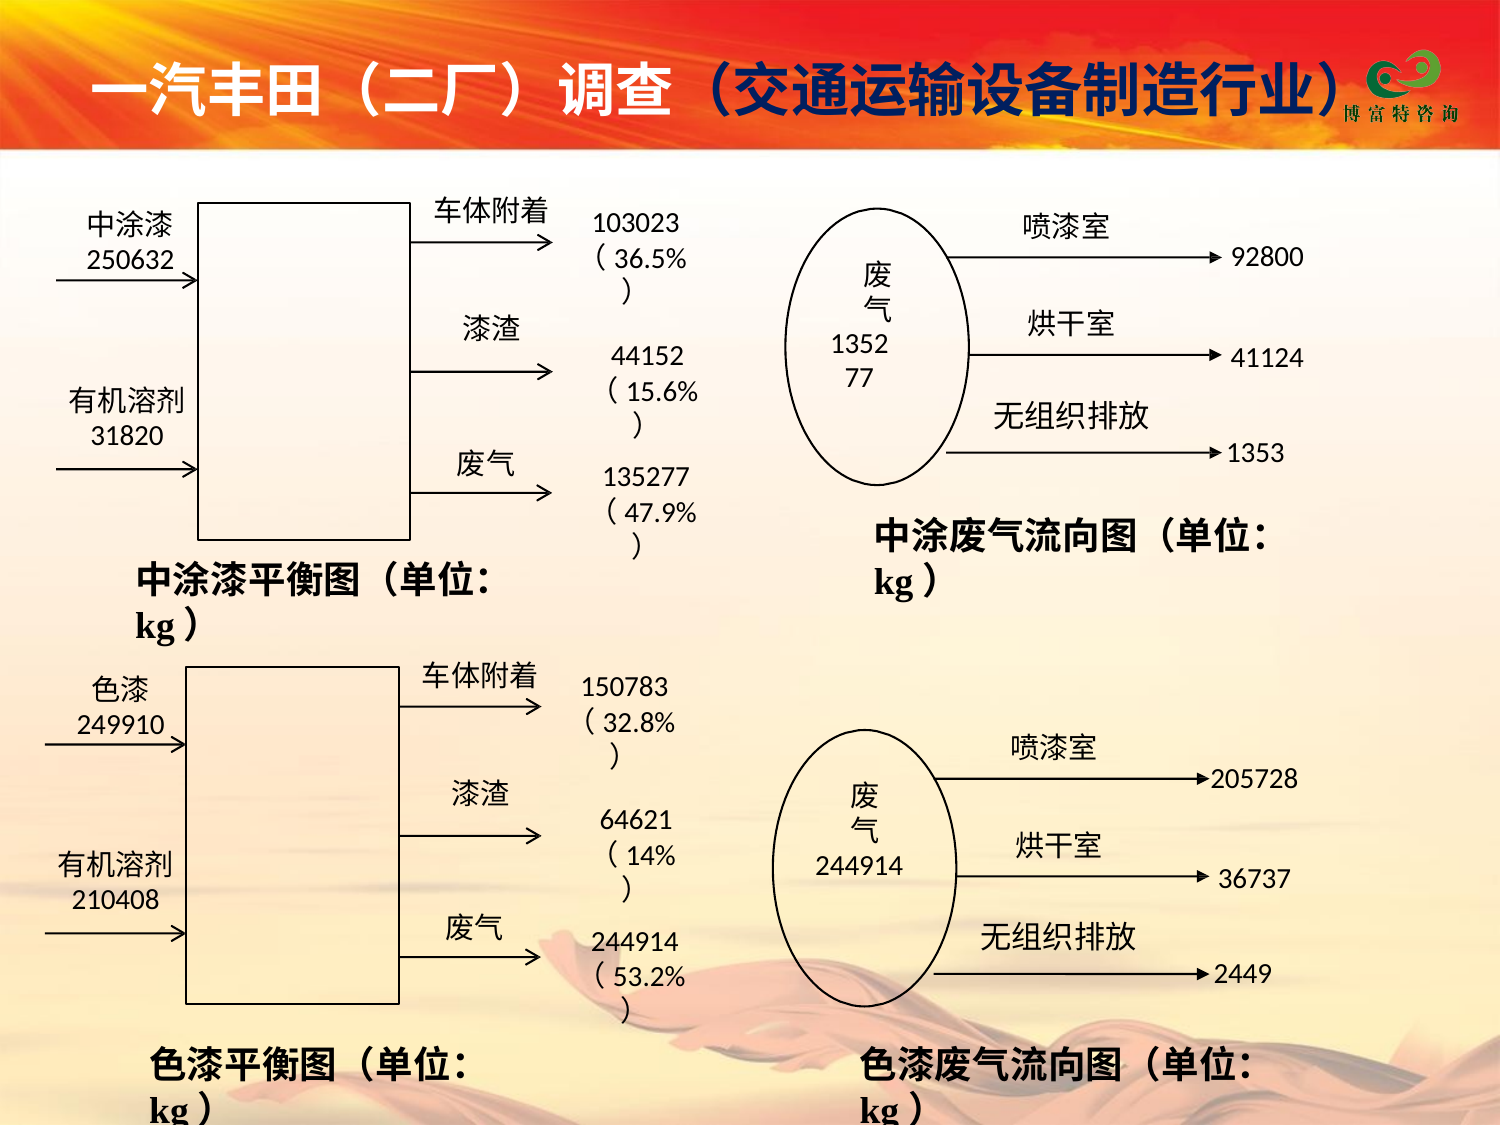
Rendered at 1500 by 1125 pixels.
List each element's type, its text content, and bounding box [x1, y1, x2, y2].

text_box [957, 870, 1210, 883]
text_box 64621 （14%） [579, 800, 693, 906]
text_box 烘干室 [1025, 305, 1118, 341]
text_box [197, 203, 411, 541]
text_box [772, 729, 957, 1007]
text_box 36737 [1215, 859, 1294, 895]
text_box 漆渣 [448, 775, 512, 811]
text_box [398, 948, 541, 966]
text_box 漆渣 [460, 310, 523, 346]
text_box [969, 348, 1222, 362]
text_box 2449 [1211, 954, 1275, 990]
text_box [410, 363, 553, 381]
text_box [400, 698, 542, 716]
text_box 103023 （36.5%） [567, 203, 704, 309]
text_box [411, 233, 553, 251]
text_box [56, 271, 197, 289]
text_box 车体附着 [431, 192, 553, 228]
text_box 205728 [1208, 759, 1302, 795]
text_box 1353 [1223, 432, 1288, 468]
text_box 有机溶剂 210408 [54, 846, 177, 916]
text_box [44, 924, 186, 942]
text_box [785, 208, 969, 486]
picture [0, 0, 1500, 1125]
text_box 中涂漆平衡图（单位：kg） [133, 556, 592, 647]
text_box 244914 （53.2%） [567, 921, 703, 1028]
text_box 喷漆室 [1007, 729, 1100, 765]
text_box [186, 667, 400, 1005]
text_box 中涂漆 250632 [84, 206, 177, 276]
text_box 废气 [454, 444, 518, 480]
text_box [933, 967, 1210, 981]
text_box 废 气 244914 [812, 777, 906, 882]
text_box 废气 [443, 909, 507, 945]
text_box 92800 [1228, 237, 1307, 273]
text_box 44152 （15.6%） [579, 336, 716, 442]
text_box 喷漆室 [1020, 208, 1113, 244]
text_box [399, 827, 542, 845]
text_box 135277 （47.9%） [578, 457, 714, 563]
text_box 无组织排放 [991, 395, 1152, 434]
text_box 41124 [1228, 337, 1307, 373]
text_box 有机溶剂 31820 [66, 382, 188, 452]
text_box 色漆 249910 [74, 672, 167, 740]
text_box 色漆平衡图（单位：kg） [147, 1041, 569, 1125]
text_box 车体附着 [419, 656, 541, 692]
text_box [946, 446, 1223, 459]
text_box [44, 736, 186, 753]
text_box [947, 251, 1223, 264]
text_box 色漆废气流向图（单位：kg） [857, 1041, 1355, 1125]
text_box [409, 484, 553, 502]
text_box 无组织排放 [978, 917, 1140, 955]
text_box [56, 460, 197, 478]
text_box [935, 772, 1208, 785]
text_box 废 气 135277 [825, 255, 918, 394]
text_box 150783 （32.8%） [556, 667, 693, 773]
text_box 烘干室 [1013, 826, 1106, 862]
title 一汽丰田（二厂）调查（交通运输设备制造行业） [37, 44, 1463, 243]
text_box 中涂废气流向图（单位：kg） [871, 511, 1369, 602]
